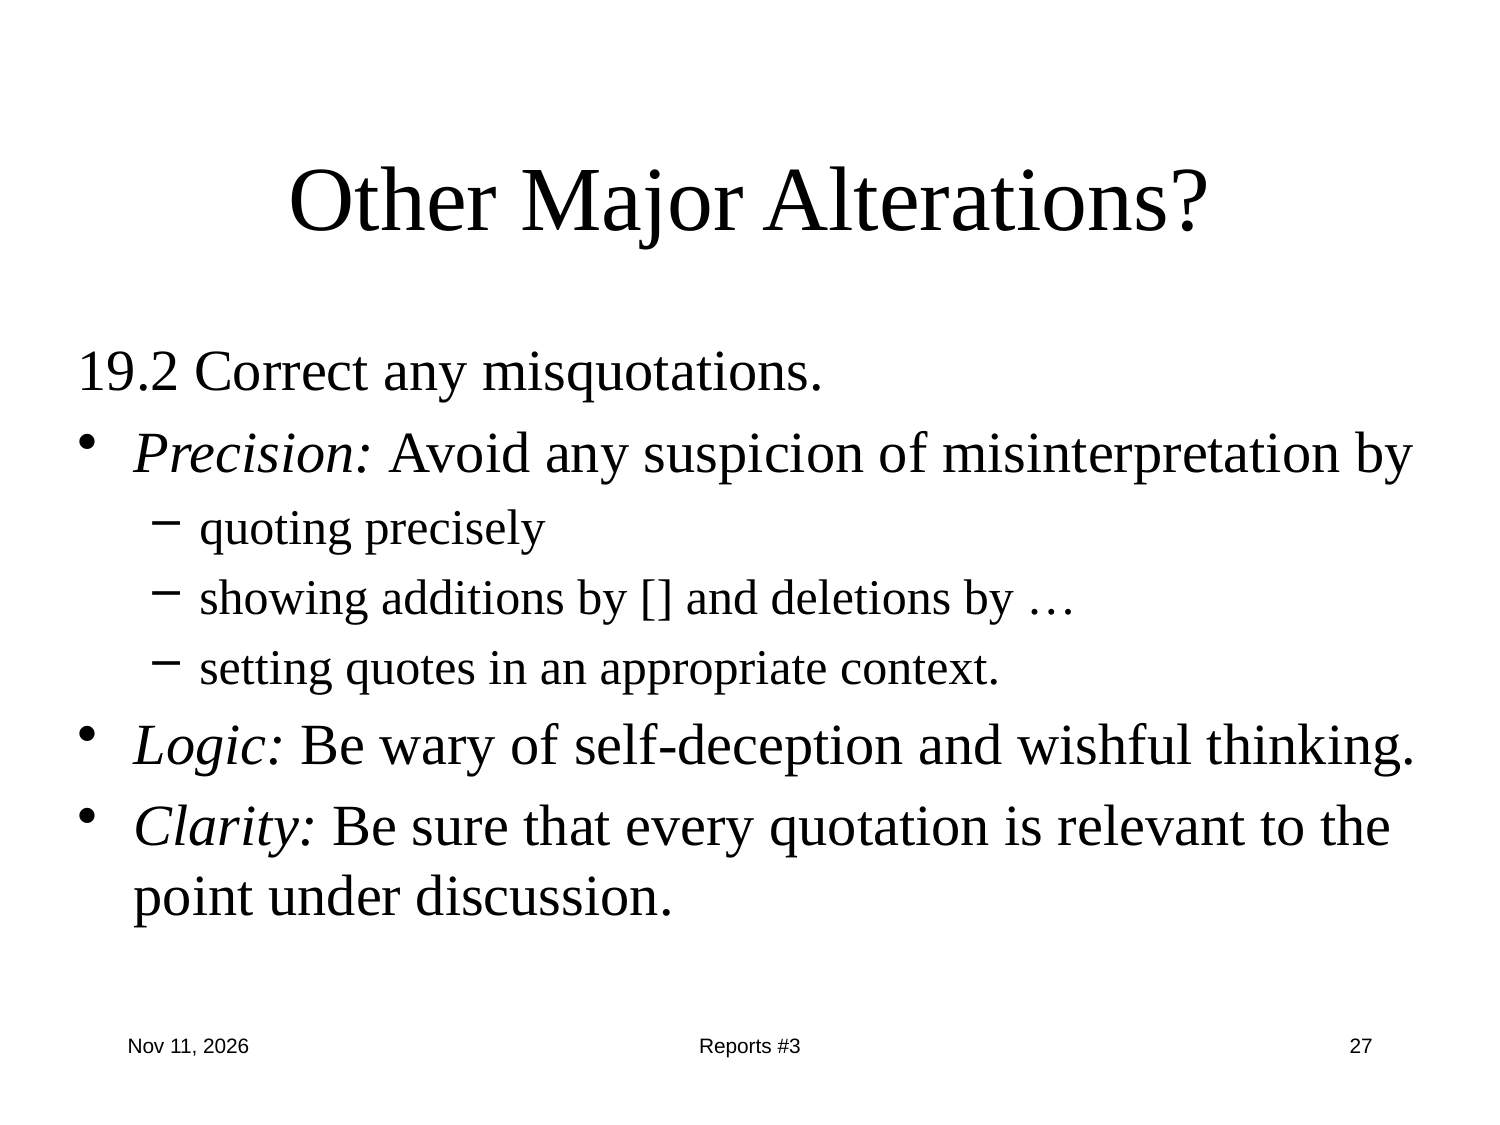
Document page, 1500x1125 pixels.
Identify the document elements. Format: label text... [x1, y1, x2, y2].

footer Reports #3 [512, 1024, 988, 1101]
slide_number 13-Sep-16 [112, 1024, 426, 1101]
list 19.2 Correct any misquotations. Precision: Avoid any suspicion of misinterpretation by quoting precisely showing additions by [] and deletions by … setting quotes in an appropriate context. Logic: Be wary of self-deception and wishful thinking. Clarity: Be sure that every quotation is relevant to the point under discussion. [62, 324, 1450, 1000]
title Other Major Alterations? [112, 99, 1388, 288]
slide_number 27 [1074, 1024, 1388, 1101]
